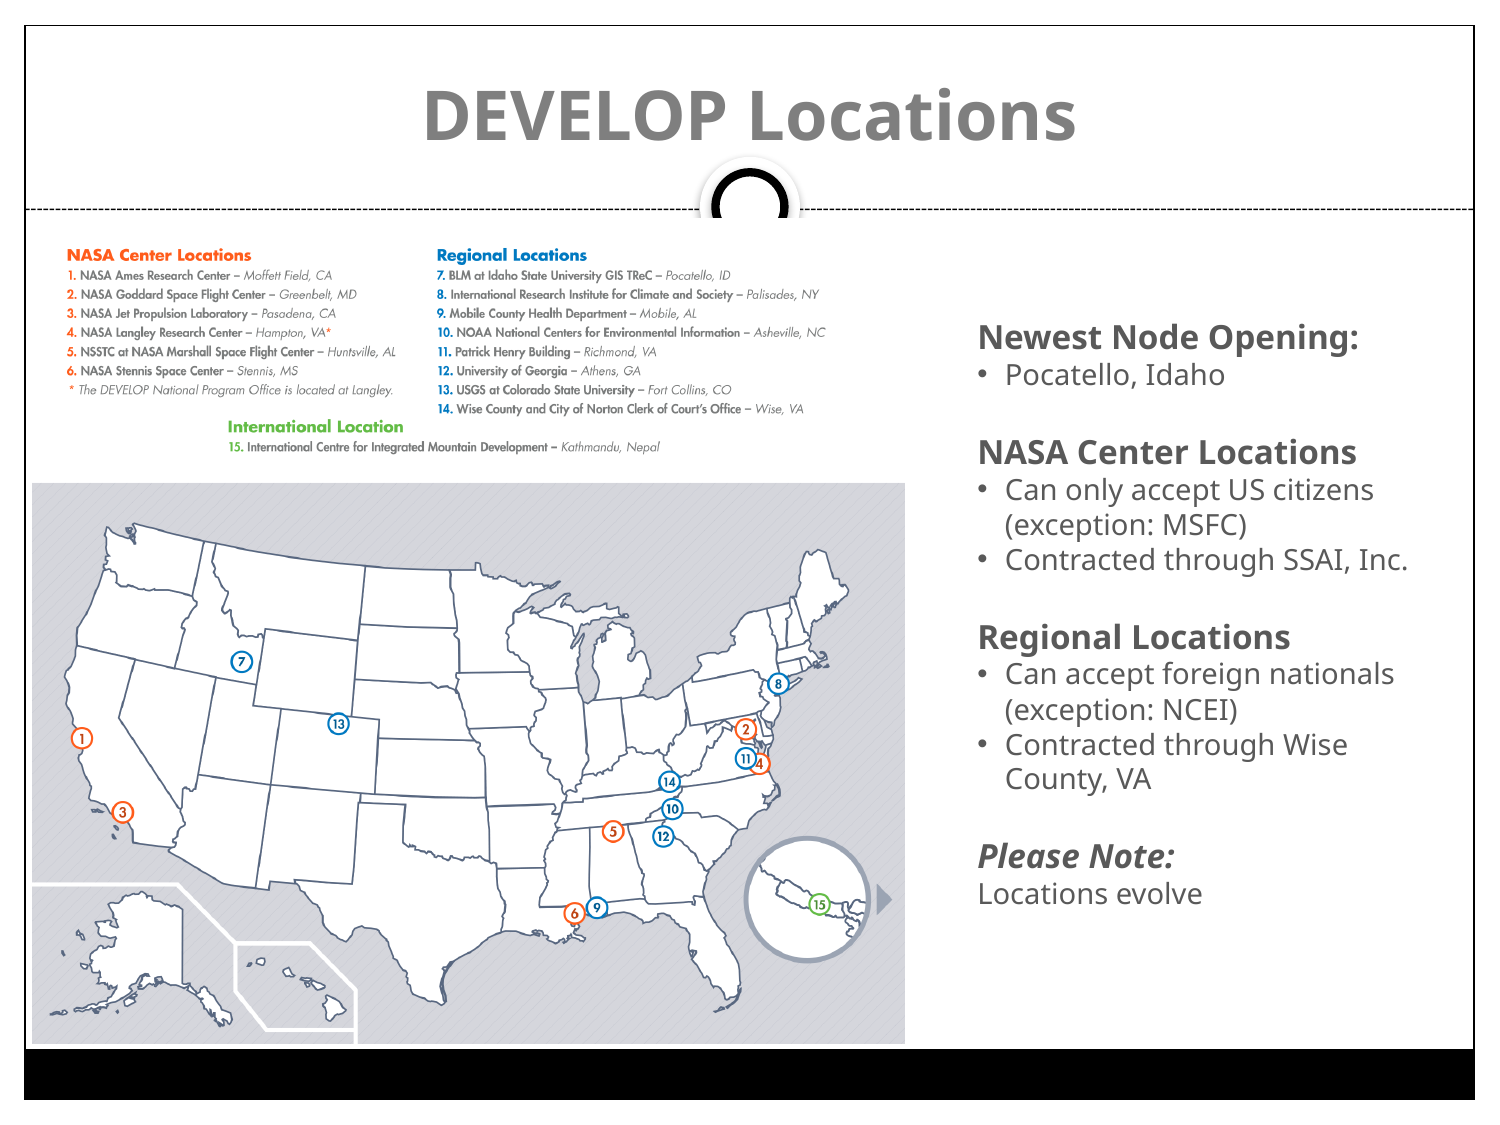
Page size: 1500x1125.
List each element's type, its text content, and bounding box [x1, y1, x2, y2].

title DEVELOP Locations [49, 37, 1450, 162]
picture [32, 218, 905, 1044]
text_box Newest Node Opening: Pocatello, Idaho NASA Center Locations Can only accept US citizens (exception: MSFC) Contracted through SSAI, Inc. Regional Locations Can accept foreign nationals (exception: NCEI) Contracted through Wise County, VA Please Note: Locations evolve [962, 308, 1450, 918]
